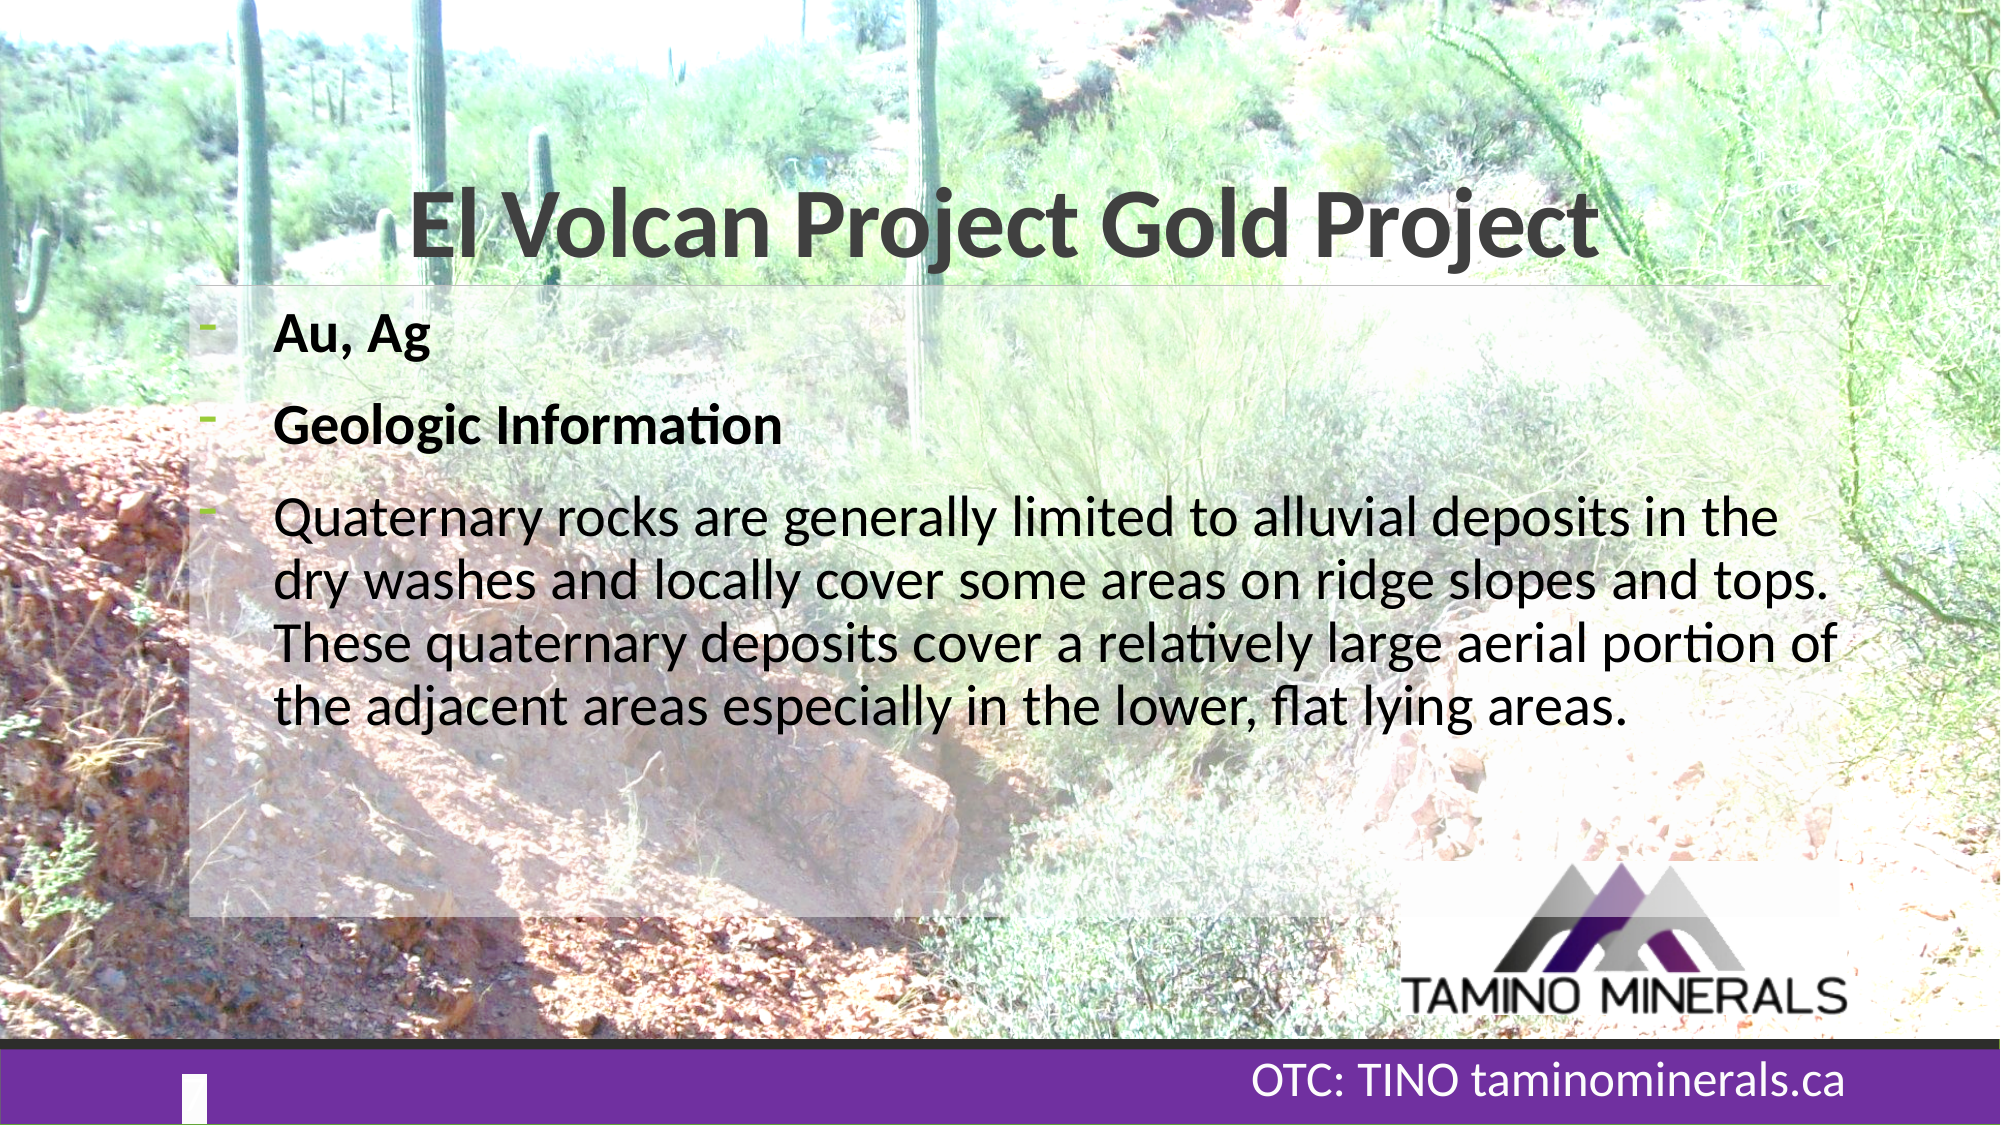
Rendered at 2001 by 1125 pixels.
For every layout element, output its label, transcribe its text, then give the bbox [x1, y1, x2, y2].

list Au, Ag Geologic Information Quaternary rocks are generally limited to alluvial deposits in the dry washes and locally cover some areas on ridge slopes and tops. These quaternary deposits cover a relatively large aerial portion of the adjacent areas especially in the lower, flat lying areas. ​ ​ [198, 295, 1867, 992]
picture [0, 0, 2001, 1125]
title El Volcan Project Gold Project [180, 47, 1830, 285]
